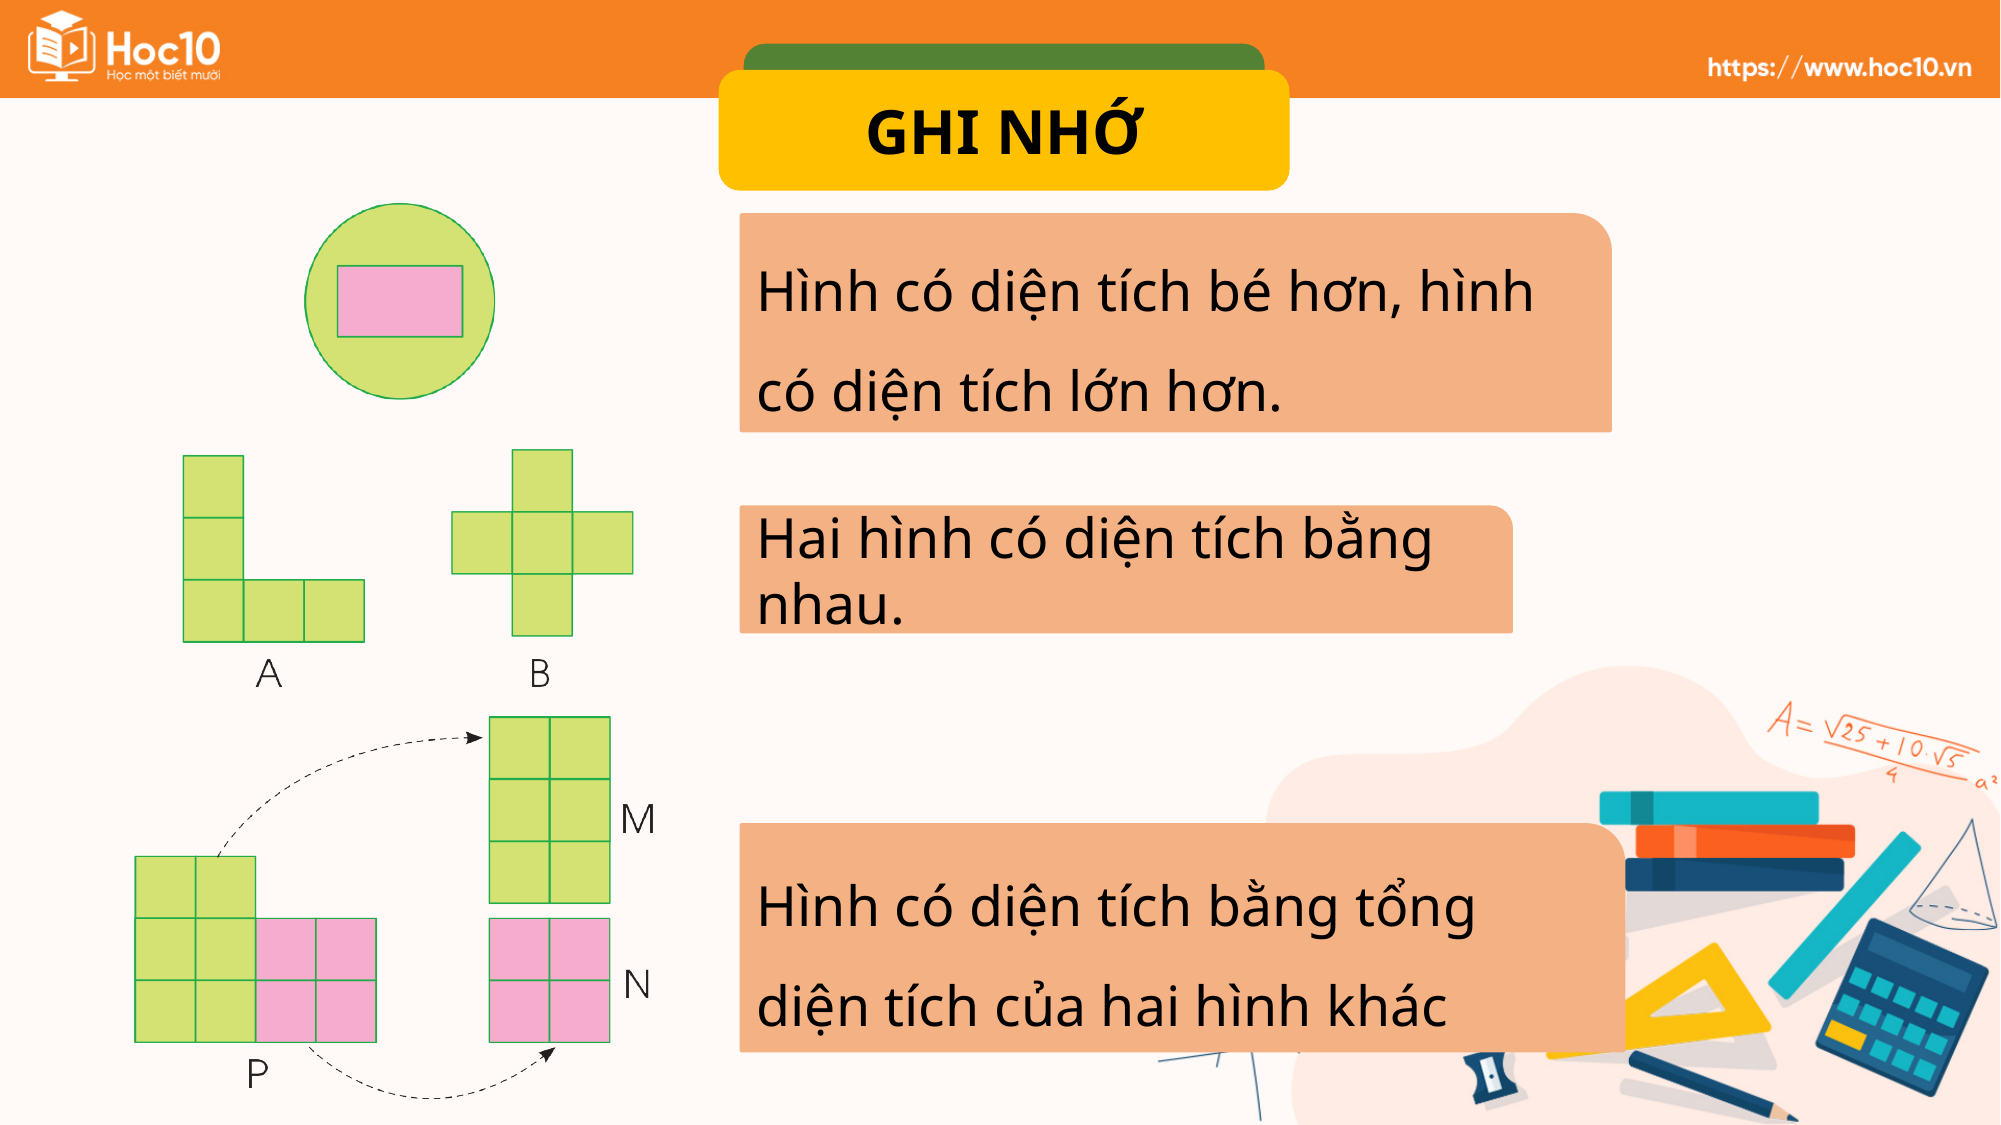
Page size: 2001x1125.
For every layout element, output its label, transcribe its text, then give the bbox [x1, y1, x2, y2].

text_box Hai hình có diện tích bằng nhau. [739, 505, 1513, 634]
text_box Hình có diện tích bé hơn, hình có diện tích lớn hơn. [739, 213, 1612, 433]
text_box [720, 45, 1288, 189]
text_box Hình có diện tích bằng tổng diện tích của hai hình khác [739, 823, 1626, 1053]
picture [0, 0, 2001, 1125]
